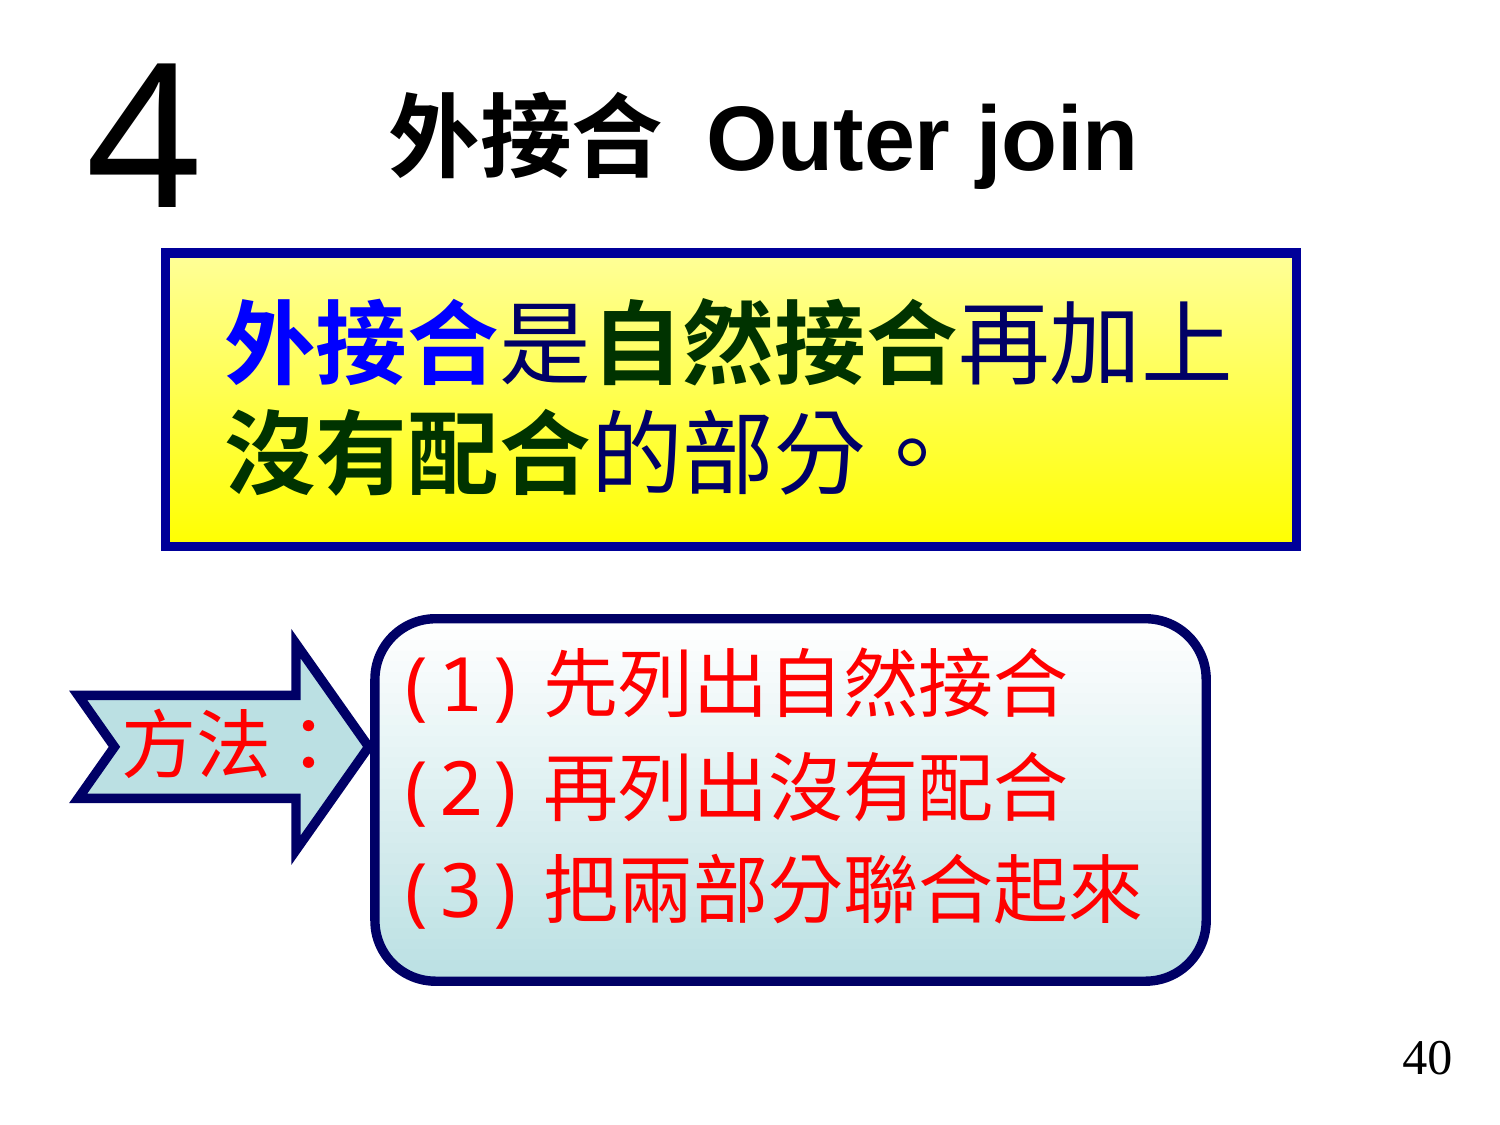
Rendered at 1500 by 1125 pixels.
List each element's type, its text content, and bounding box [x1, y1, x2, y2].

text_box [146, 252, 1323, 547]
text_box 4 [50, 0, 238, 255]
text_box [378, 618, 1207, 982]
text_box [77, 643, 382, 851]
text_box (3) 把兩部分聯合起來 [378, 835, 1159, 941]
text_box [374, 859, 378, 940]
text_box (1) 先列出自然接合 [378, 629, 1084, 732]
slide_number 40 [1154, 1017, 1468, 1093]
title 外接合 Outer join [238, 63, 1290, 197]
text_box (2) 再列出沒有配合 [385, 732, 1084, 835]
